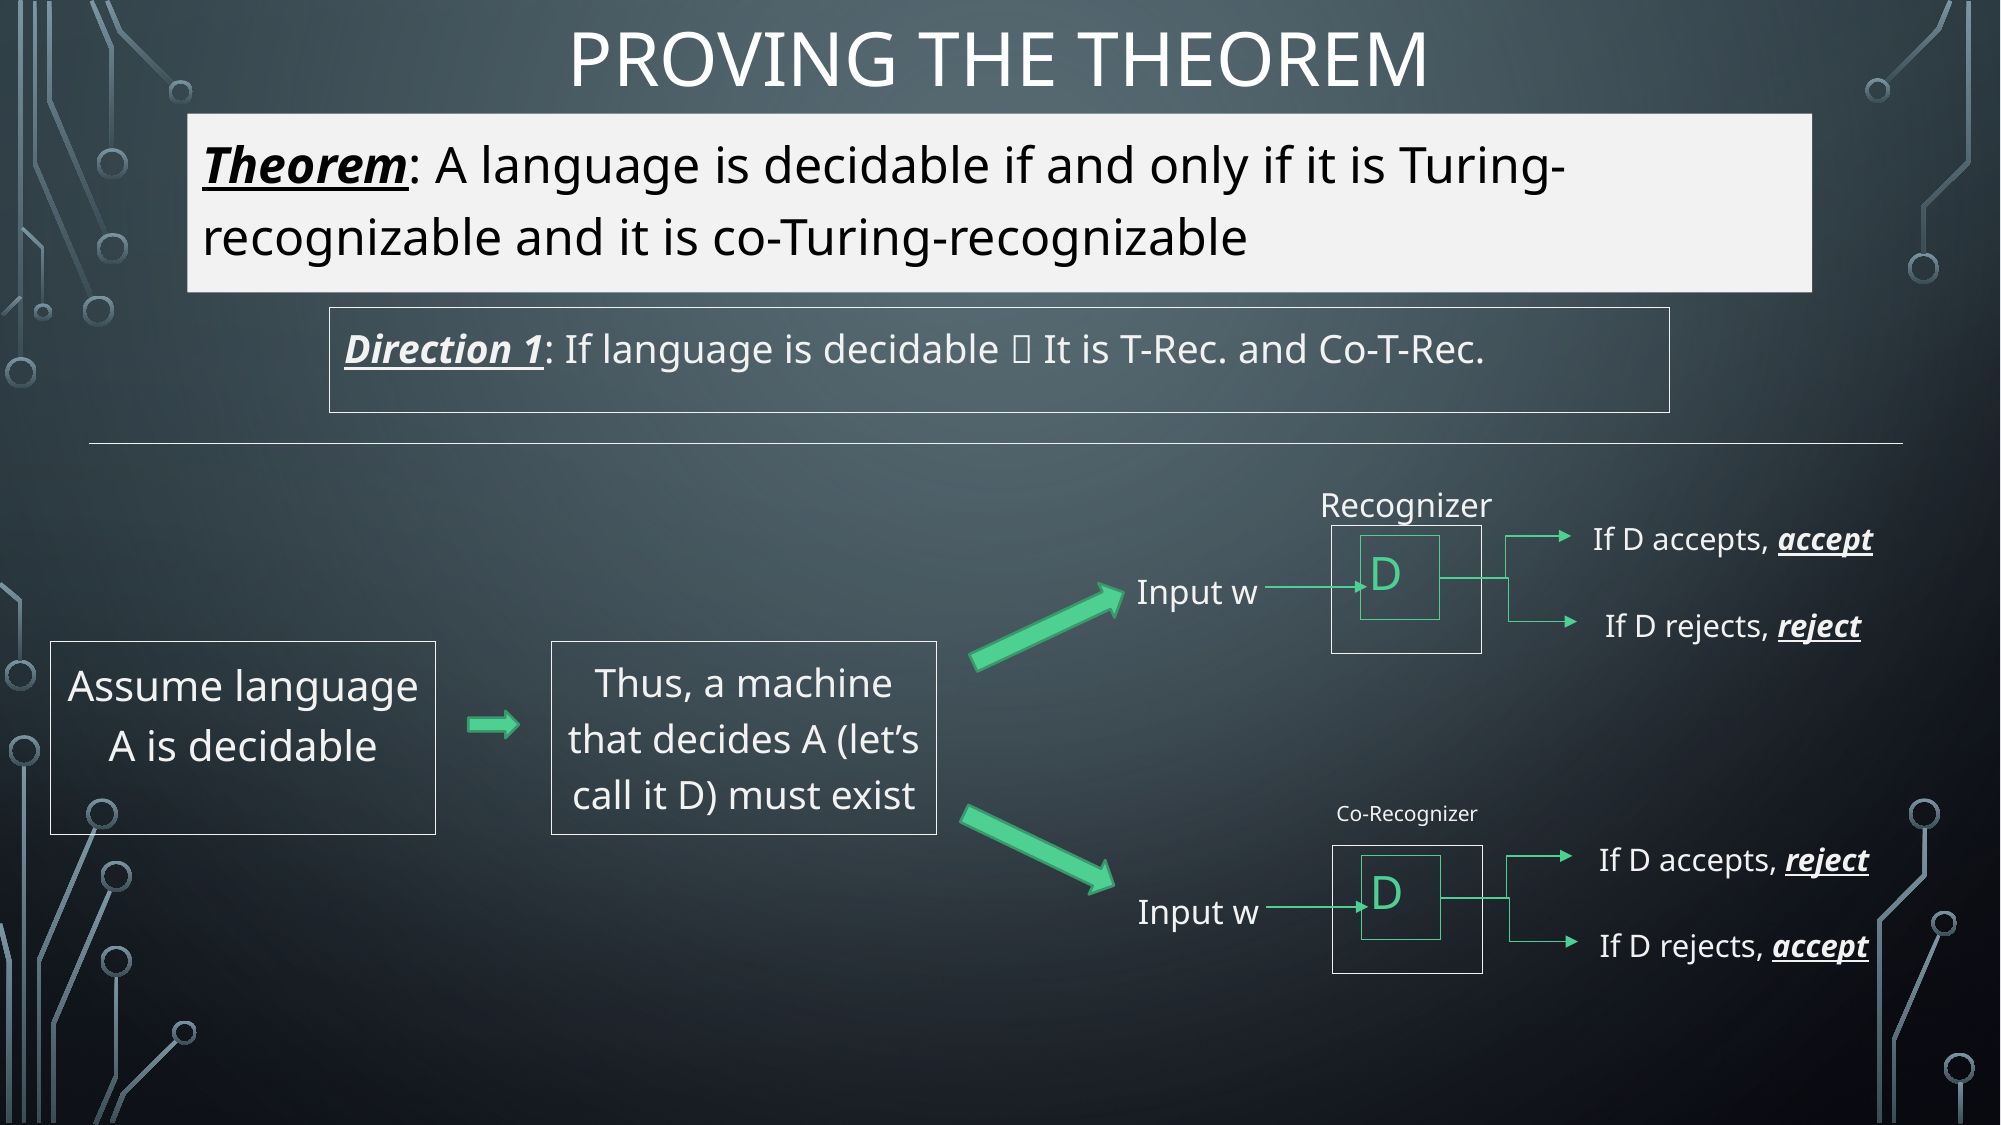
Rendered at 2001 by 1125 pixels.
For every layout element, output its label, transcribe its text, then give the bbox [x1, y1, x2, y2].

text_box Direction 1: If language is decidable  It is T-Rec. and Co-T-Rec. [329, 307, 1670, 413]
text_box [967, 581, 1121, 673]
text_box [958, 803, 1116, 896]
text_box Assume language A is decidable [50, 641, 436, 835]
text_box Thus, a machine that decides A (let’s call it D) must exist [551, 641, 937, 835]
text_box [466, 709, 521, 740]
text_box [1122, 788, 1891, 974]
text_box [1121, 468, 1890, 654]
title Proving the theorem [187, 6, 1813, 113]
list Theorem: A language is decidable if and only if it is Turing-recognizable and it is co-Turing-recognizable [187, 113, 1813, 293]
